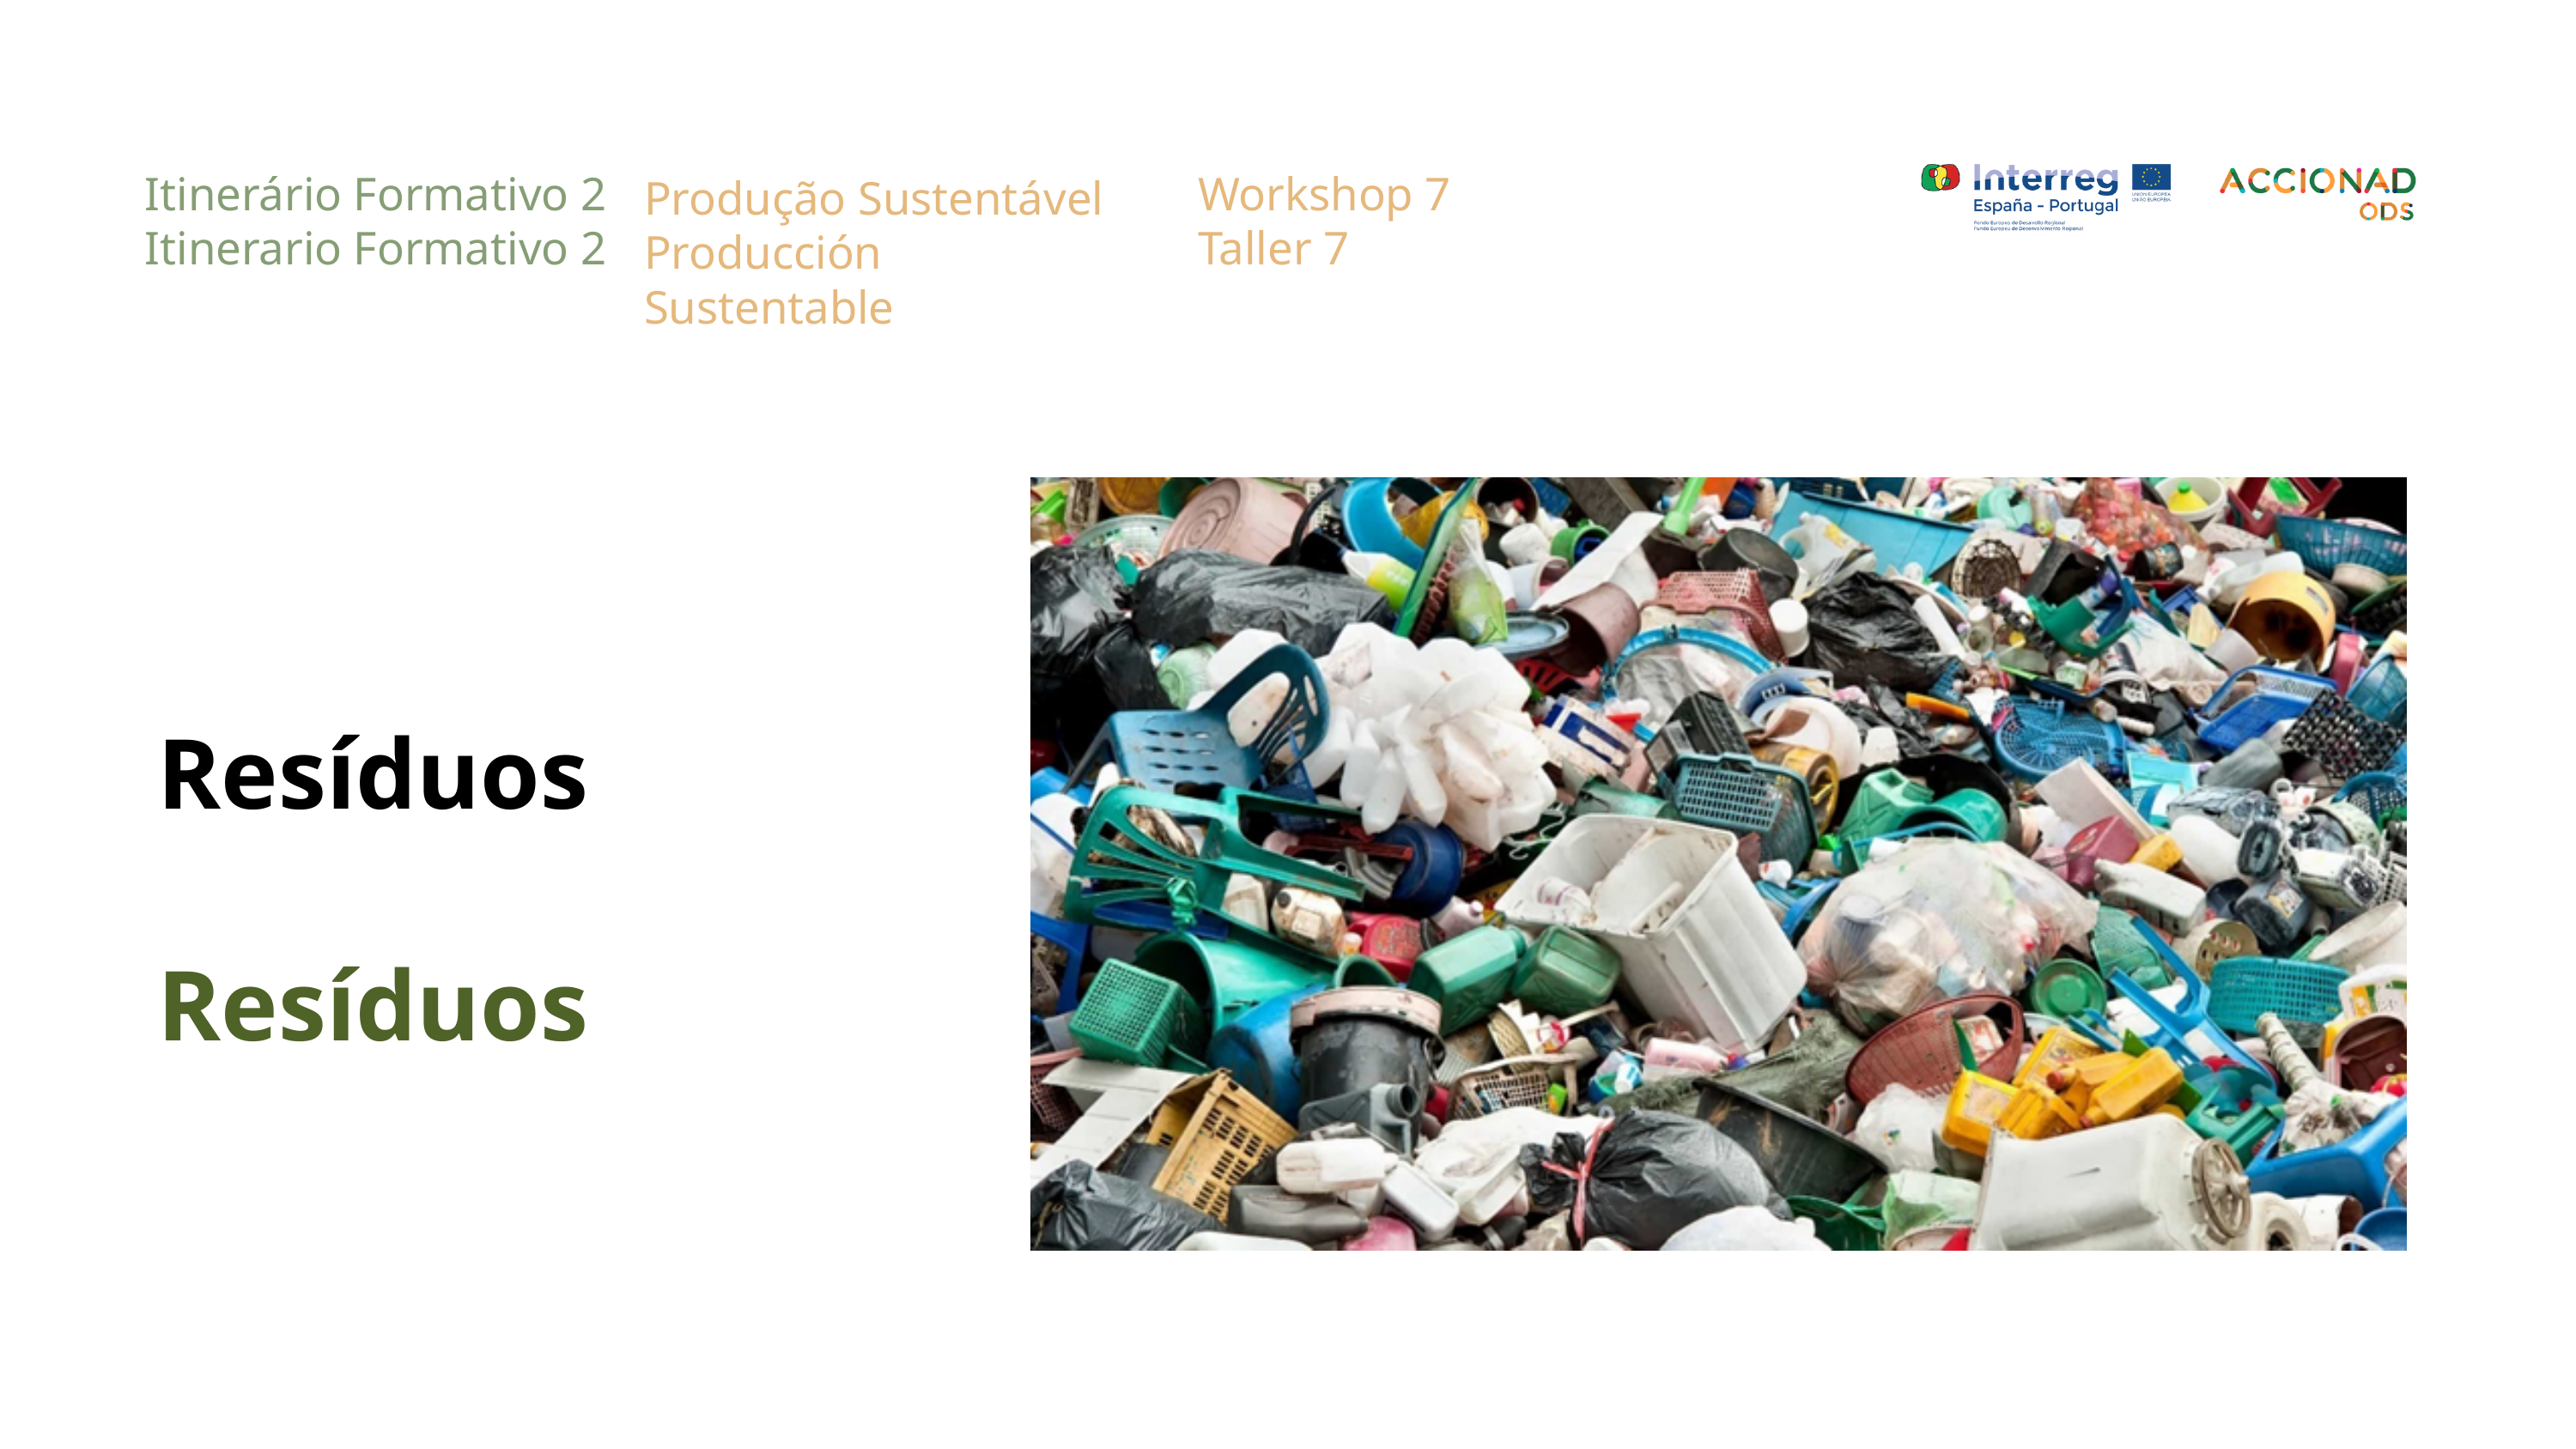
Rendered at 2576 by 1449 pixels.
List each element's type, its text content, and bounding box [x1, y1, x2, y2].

text_box Produção Sustentável Producción Sustentable [644, 170, 1109, 333]
text_box Resíduos Resíduos [144, 706, 1971, 1376]
text_box Workshop 7 Taller 7 [1197, 165, 1844, 275]
picture [1030, 476, 2407, 1251]
picture [1901, 144, 2432, 244]
text_box Itinerário Formativo 2 Itinerario Formativo 2 [144, 165, 610, 329]
picture [2394, 564, 2404, 567]
